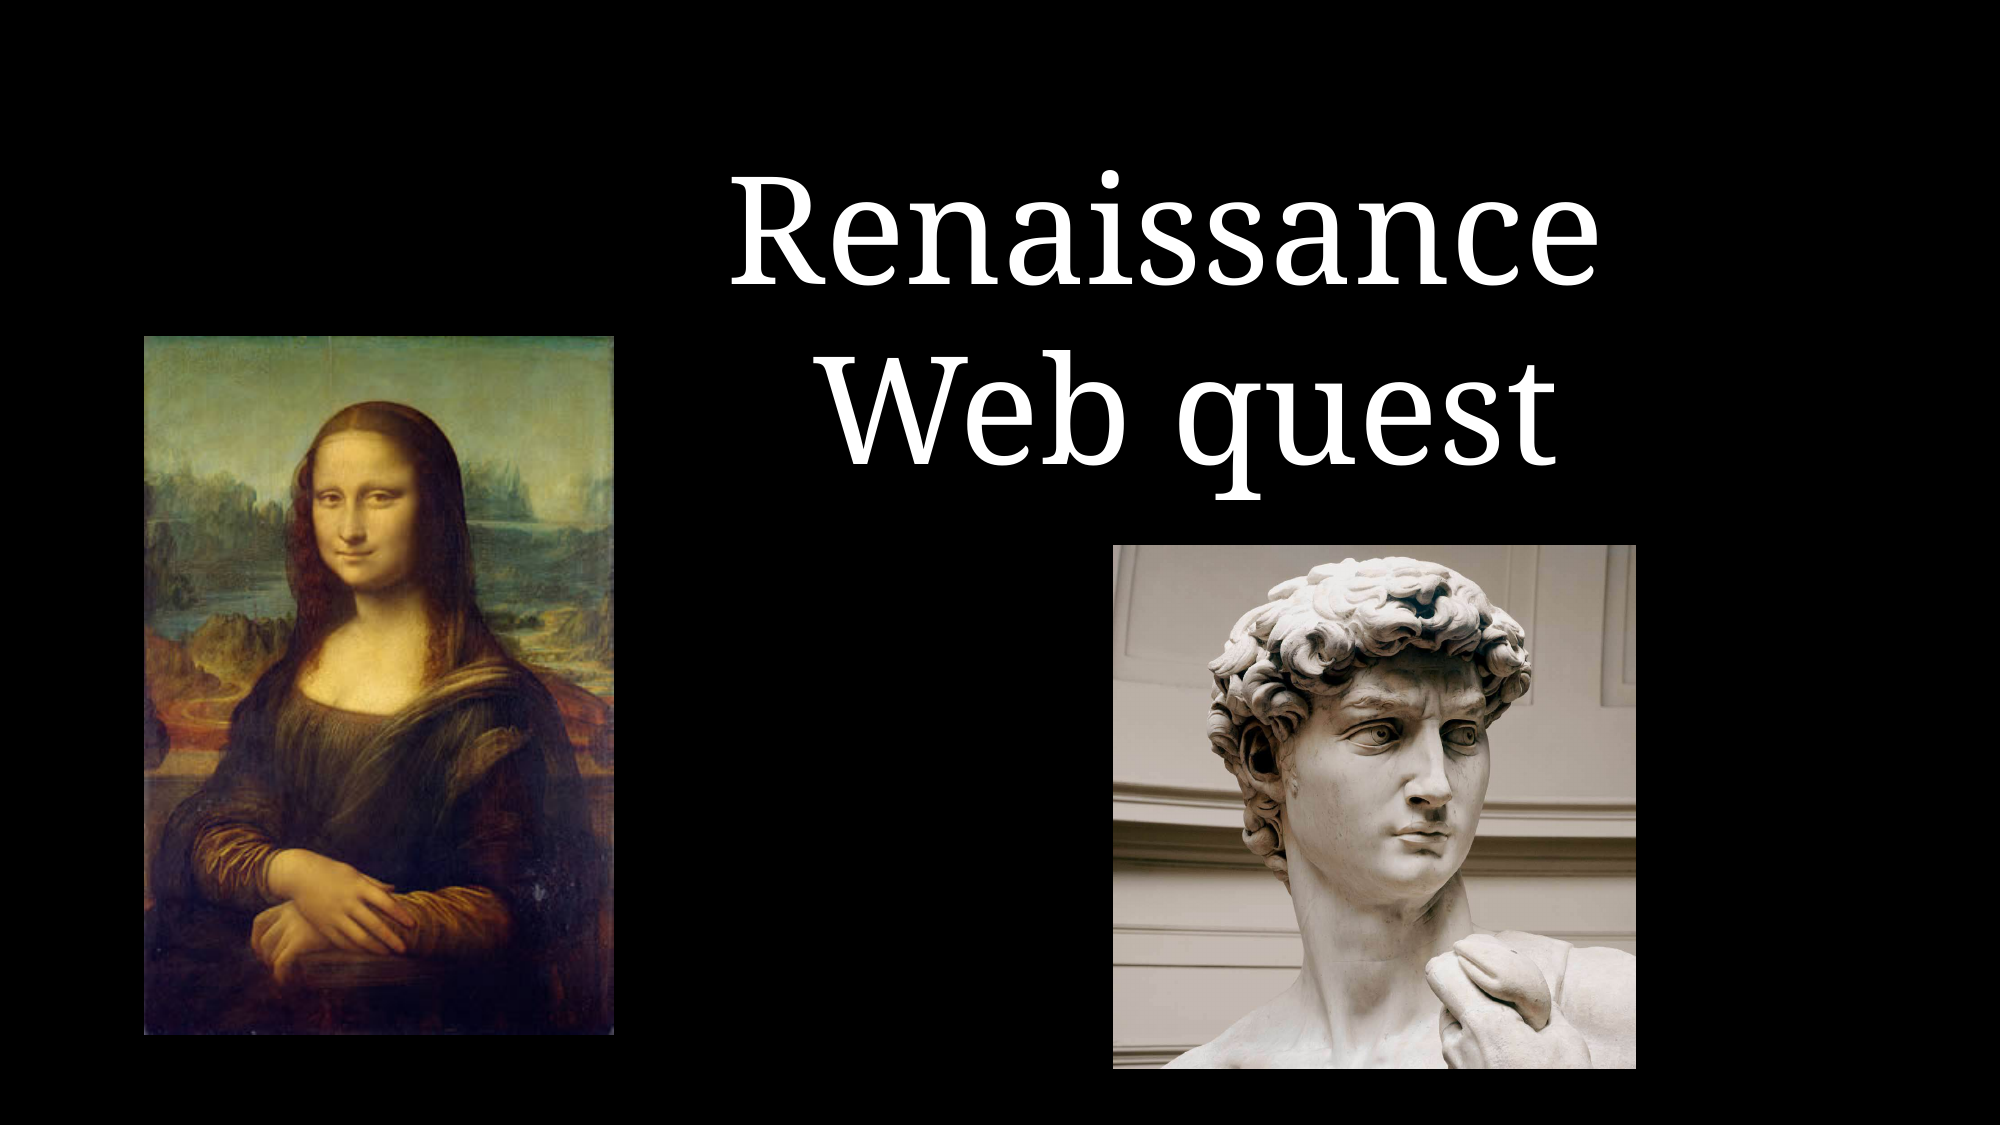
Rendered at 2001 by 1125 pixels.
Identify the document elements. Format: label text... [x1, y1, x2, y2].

text_box Renaissance Web quest [319, 126, 2000, 502]
picture [144, 336, 614, 1035]
picture [1113, 545, 1636, 1069]
